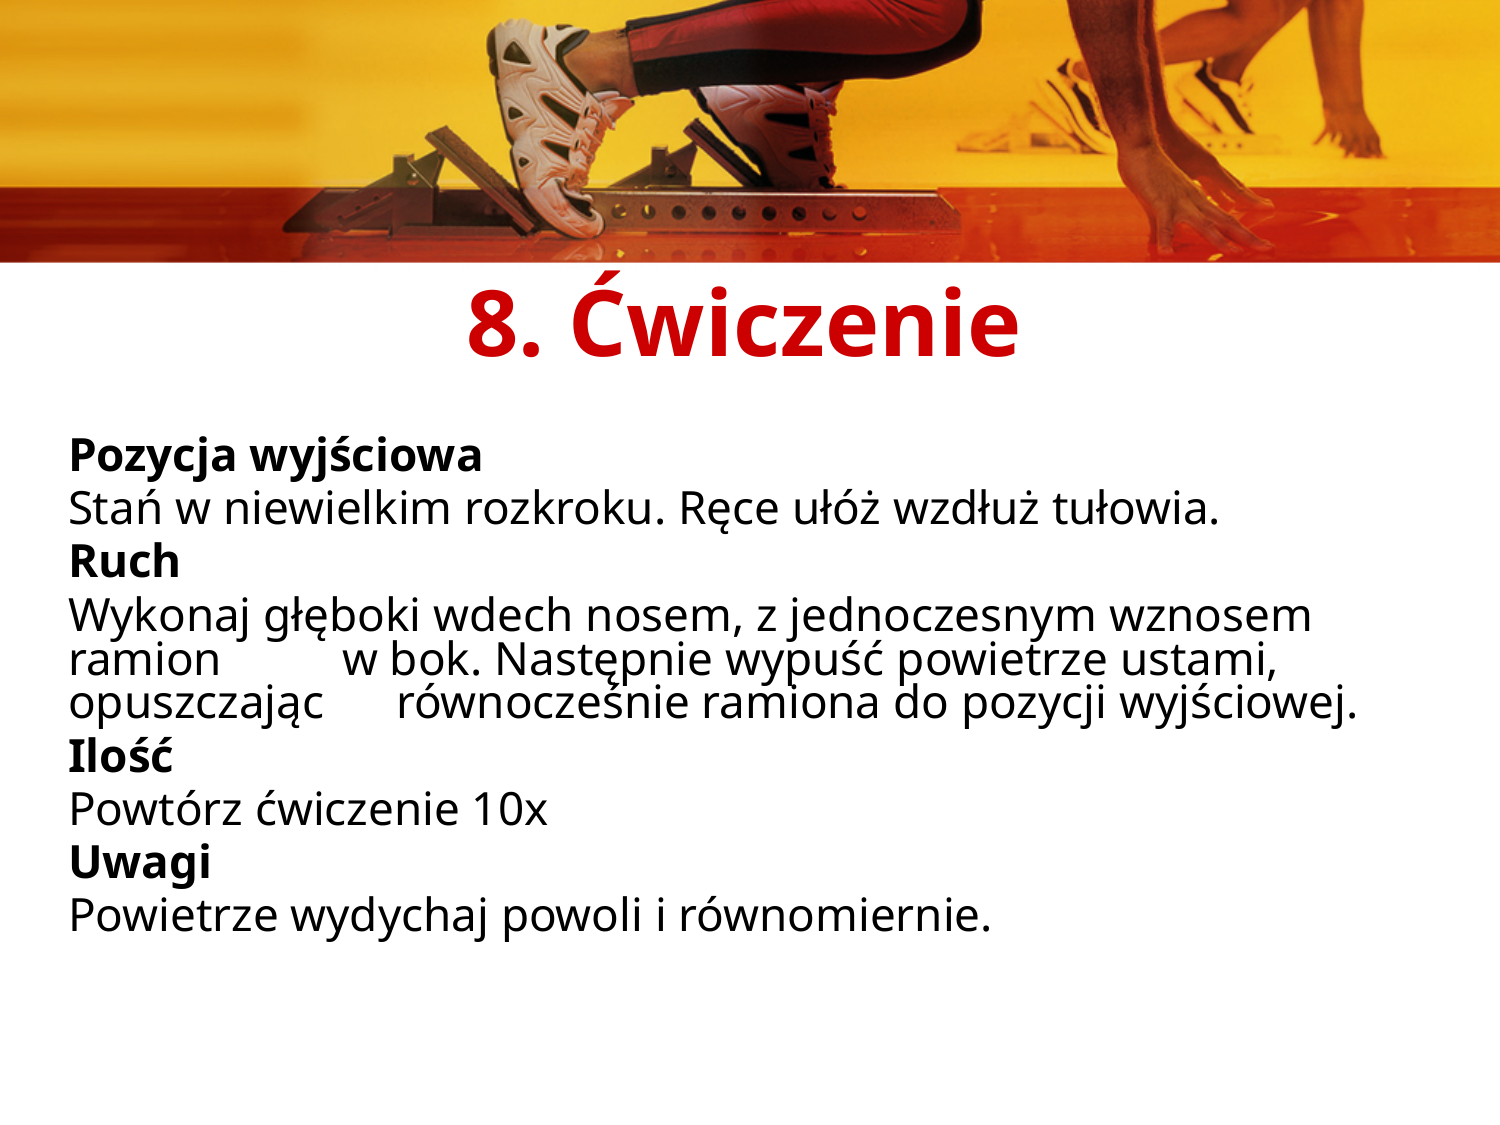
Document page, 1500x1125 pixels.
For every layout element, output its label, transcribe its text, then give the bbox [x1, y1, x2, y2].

list 8. Ćwiczenie Pozycja wyjściowa Stań w niewielkim rozkroku. Ręce ułóż wzdłuż tułowia. Ruch Wykonaj głęboki wdech nosem, z jednoczesnym wznosem ramion w bok. Następnie wypuść powietrze ustami, opuszczając równocześnie ramiona do pozycji wyjściowej. Ilość Powtórz ćwiczenie 10x Uwagi Powietrze wydychaj powoli i równomiernie. [53, 278, 1459, 1106]
picture [0, 0, 1500, 1125]
